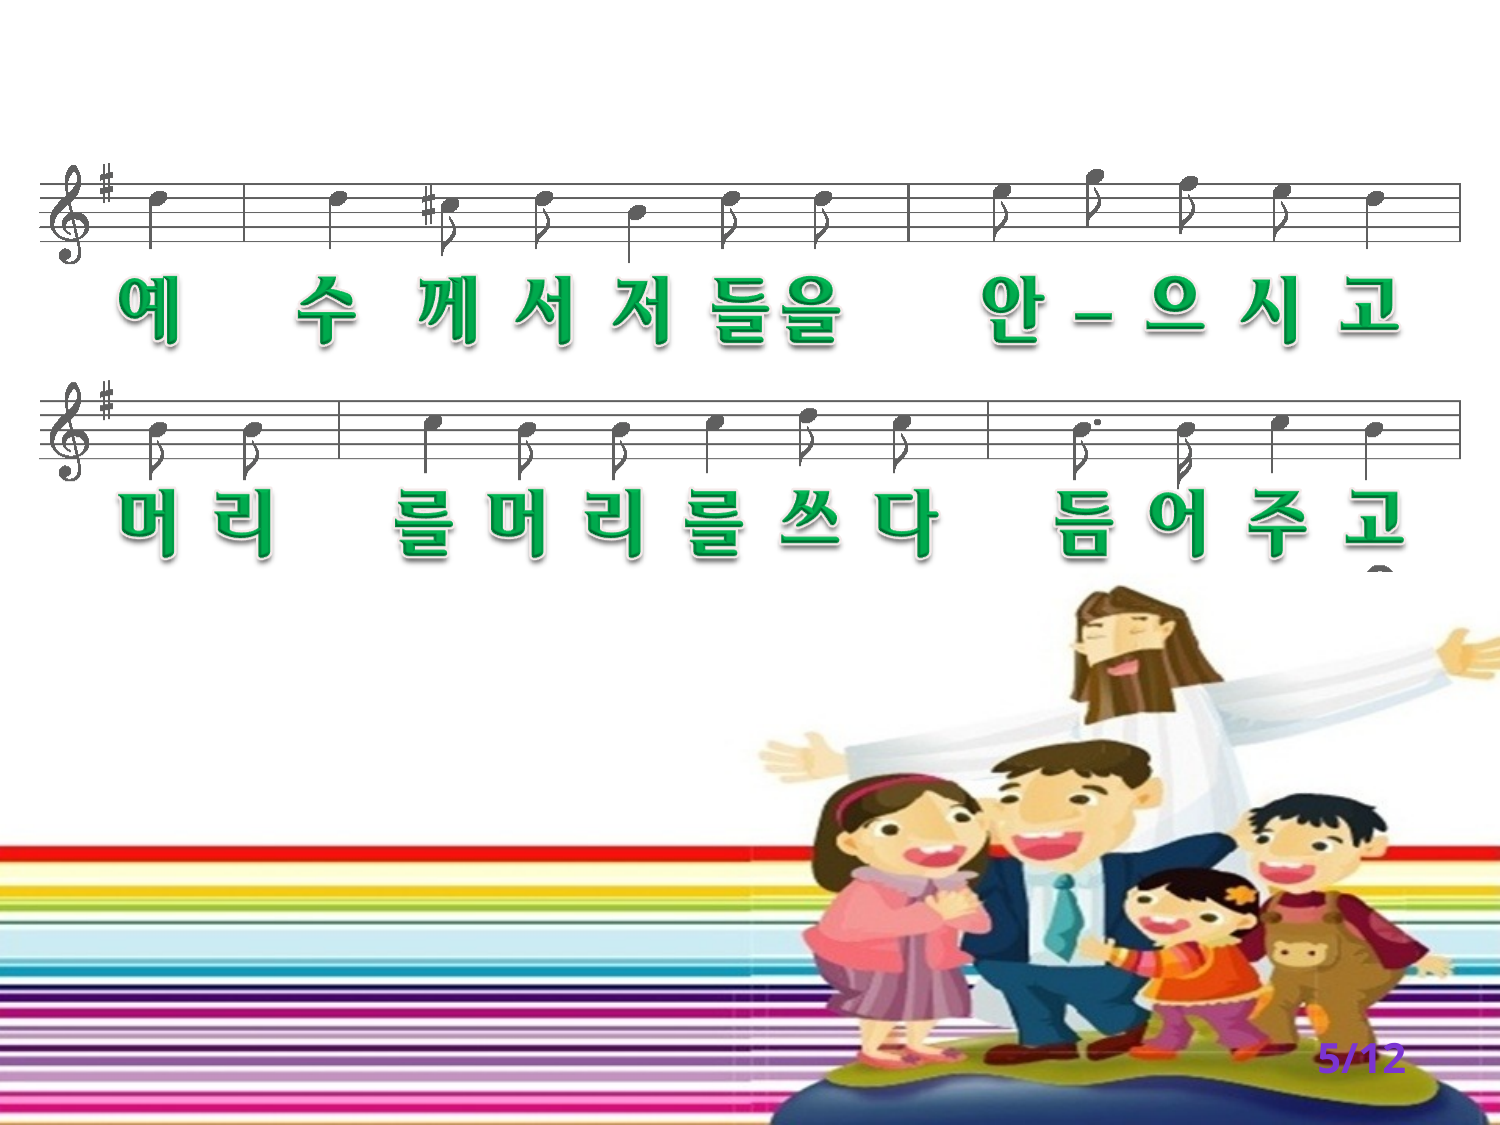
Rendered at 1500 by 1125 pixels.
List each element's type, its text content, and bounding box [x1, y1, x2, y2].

picture [0, 0, 1500, 1125]
text_box 5/12 [1302, 1024, 1422, 1090]
